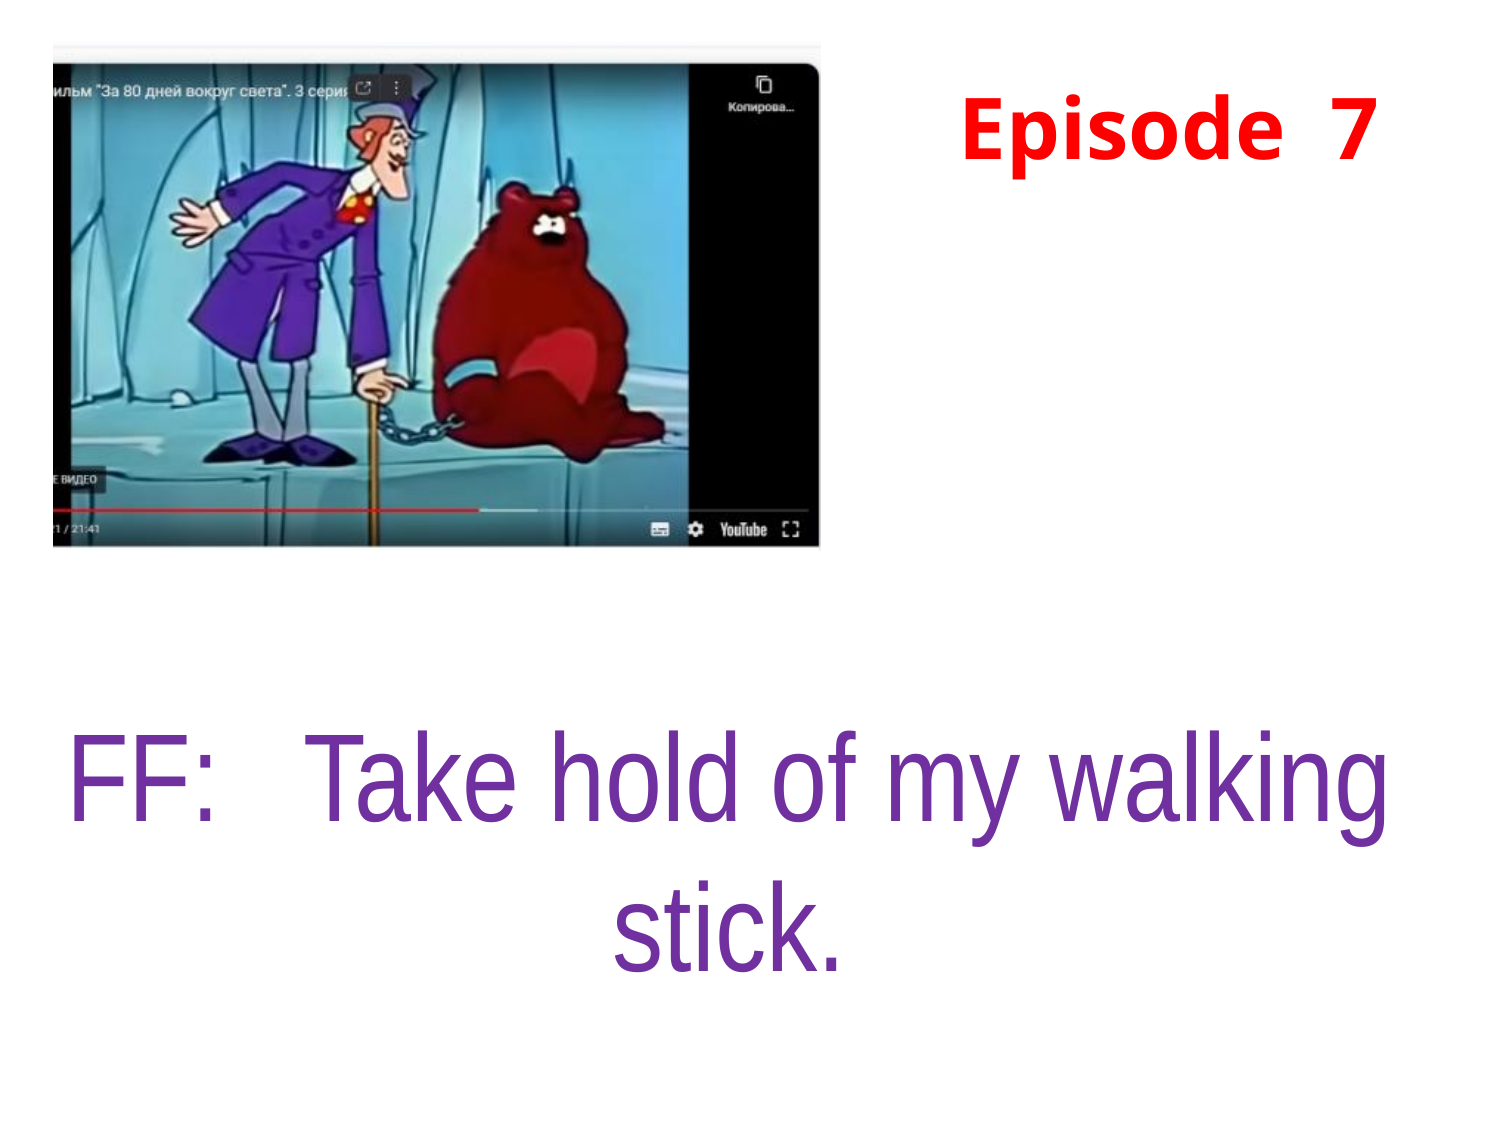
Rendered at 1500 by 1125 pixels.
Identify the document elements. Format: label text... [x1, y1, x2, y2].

picture [52, 42, 822, 551]
title Episode 7 [891, 66, 1447, 185]
subtitle FF: Take hold of my walking stick. [29, 628, 1430, 1094]
